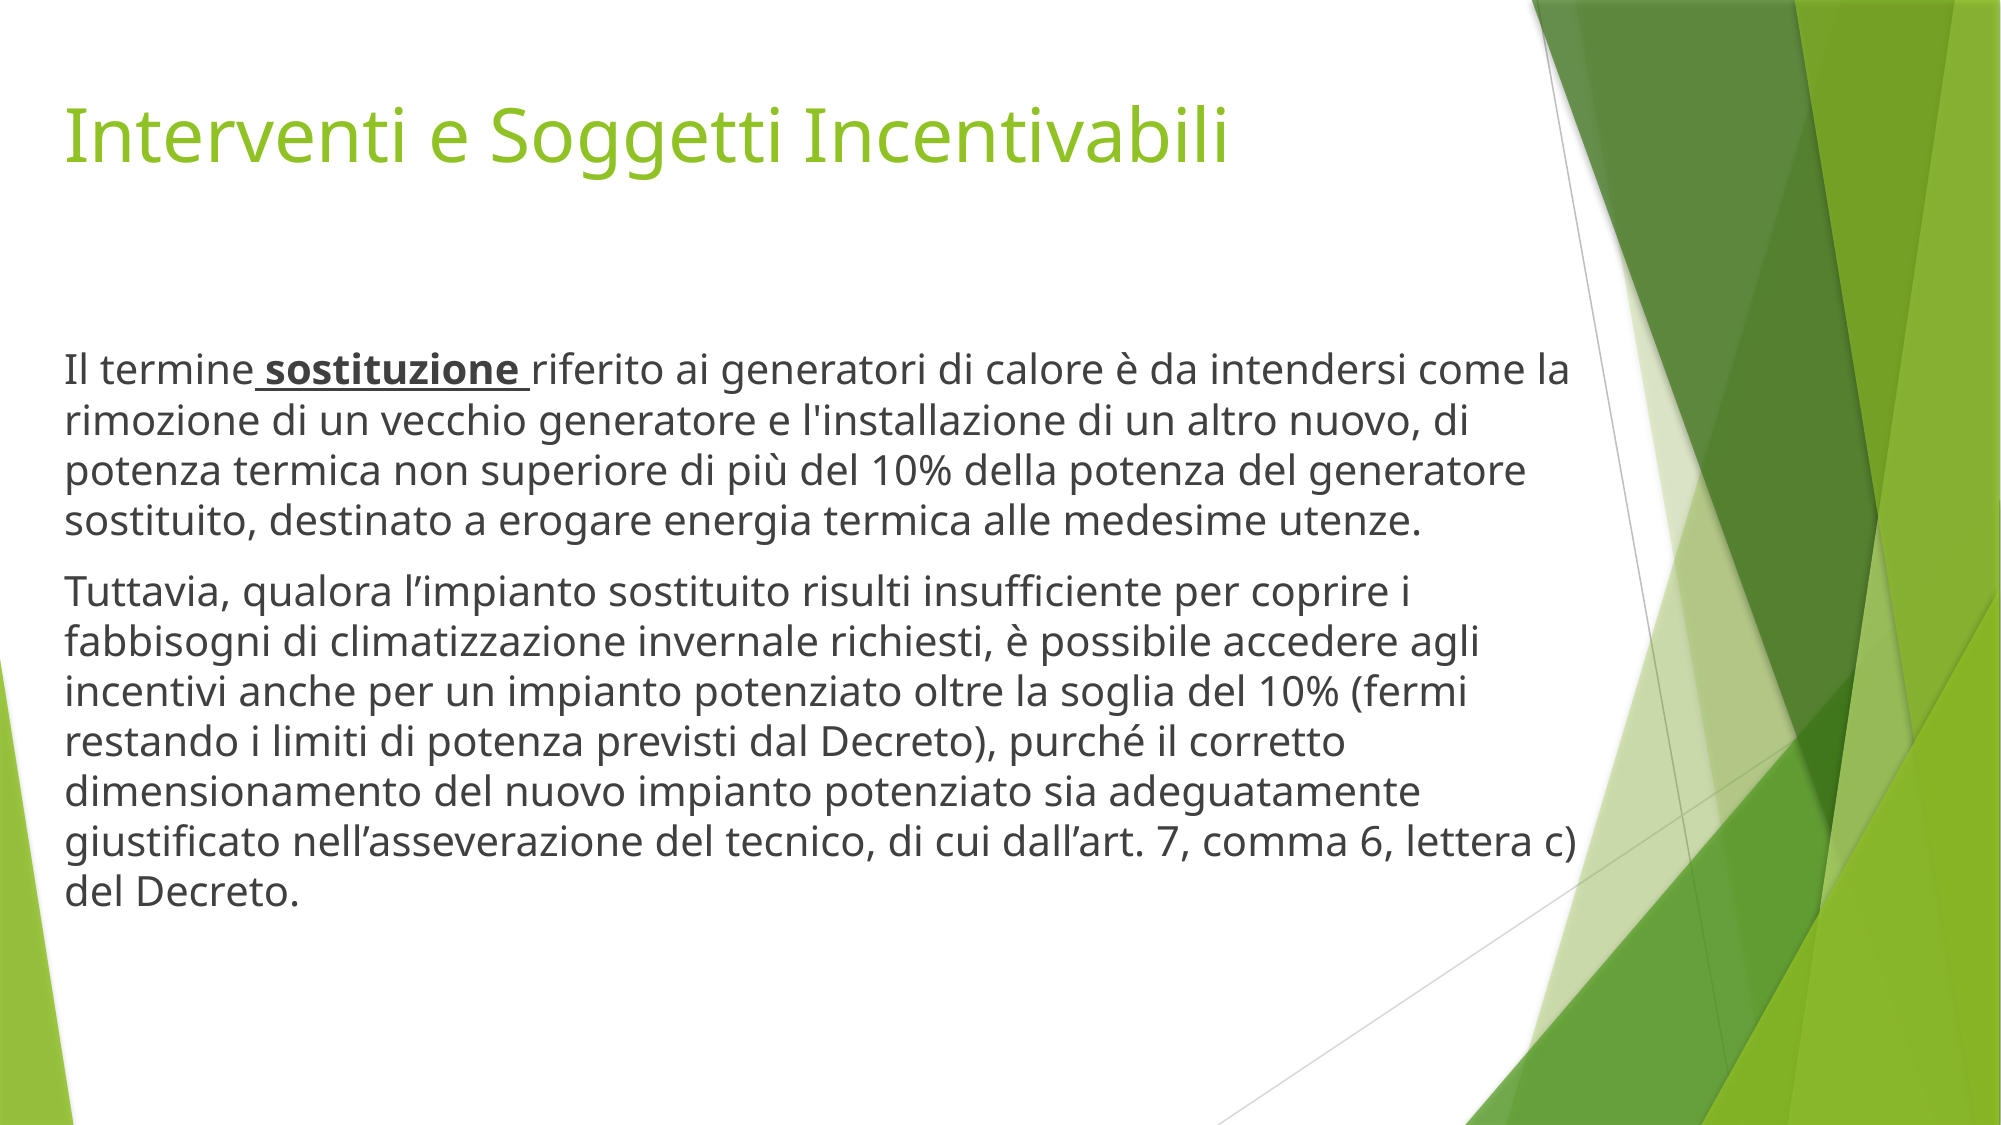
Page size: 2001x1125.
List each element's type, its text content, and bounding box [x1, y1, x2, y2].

title Interventi e Soggetti Incentivabili [49, 80, 1625, 294]
list Il termine sostituzione riferito ai generatori di calore è da intendersi come la rimozione di un vecchio generatore e l'installazione di un altro nuovo, di potenza termica non superiore di più del 10% della potenza del generatore sostituito, destinato a erogare energia termica alle medesime utenze. Tuttavia, qualora l’impianto sostituito risulti insufficiente per coprire i fabbisogni di climatizzazione invernale richiesti, è possibile accedere agli incentivi anche per un impianto potenziato oltre la soglia del 10% (fermi restando i limiti di potenza previsti dal Decreto), purché il corretto dimensionamento del nuovo impianto potenziato sia adeguatamente giustificato nell’asseverazione del tecnico, di cui dall’art. 7, comma 6, lettera c) del Decreto. [49, 335, 1625, 1061]
